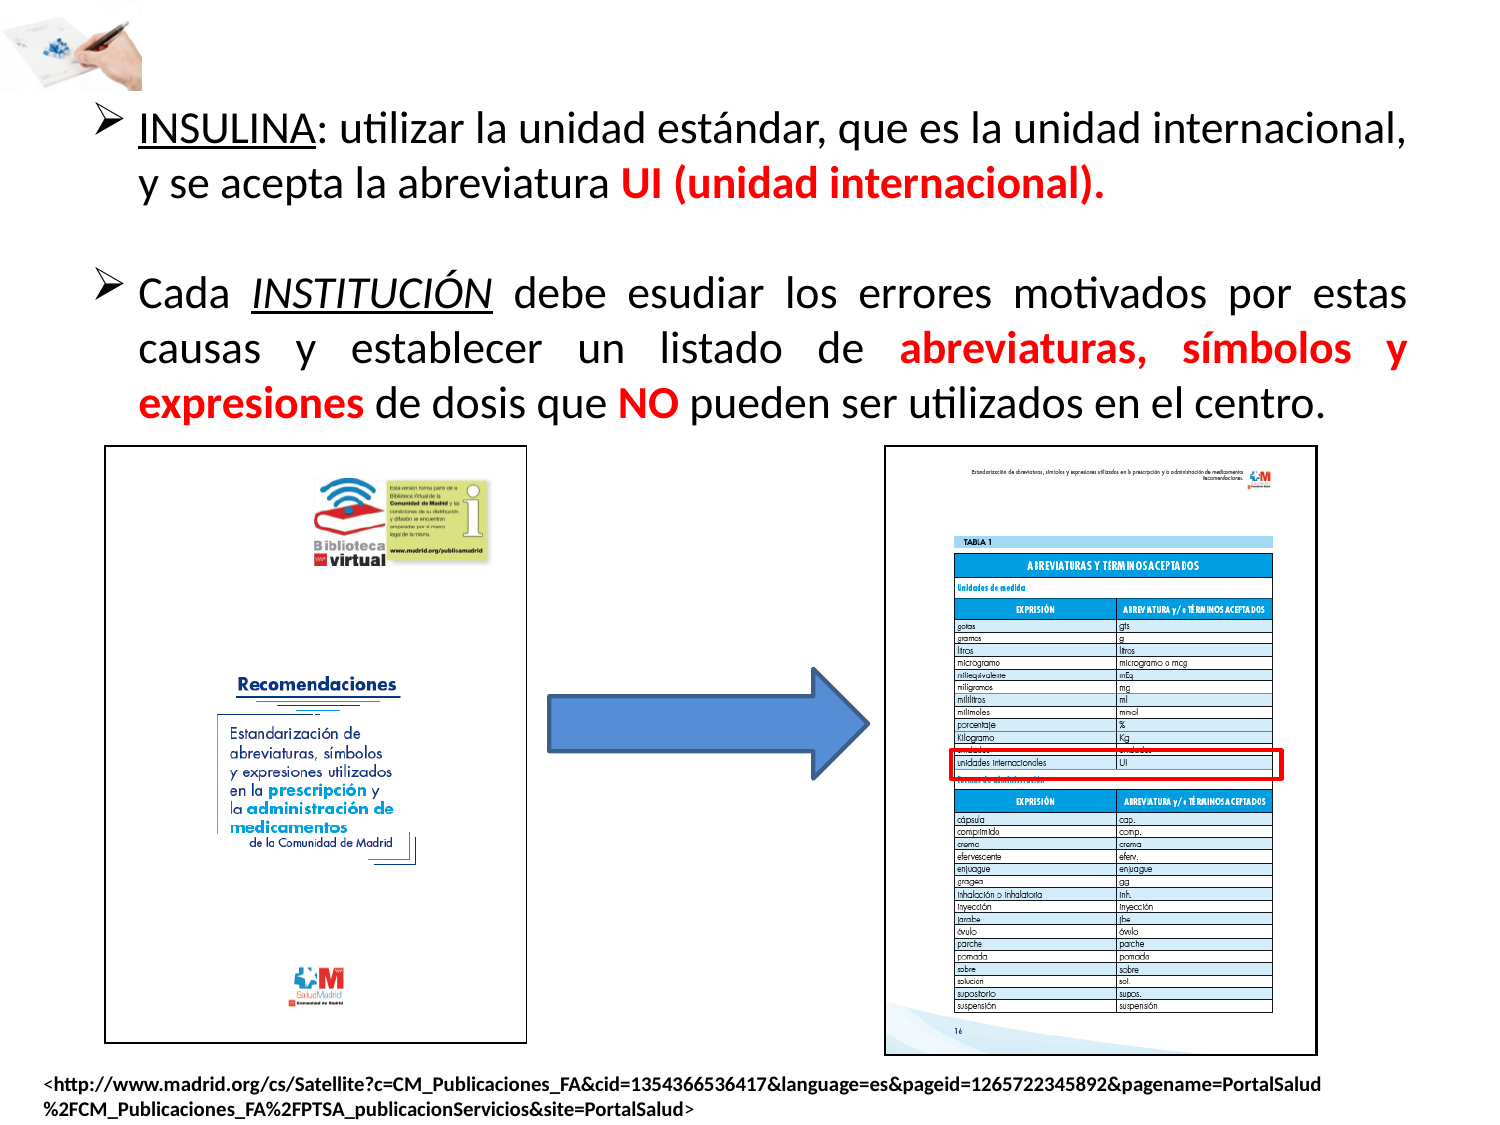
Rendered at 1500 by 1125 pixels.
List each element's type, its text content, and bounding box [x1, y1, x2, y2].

text_box [547, 666, 871, 781]
text_box INSULINA: utilizar la unidad estándar, que es la unidad internacional, y se acepta la abreviatura UI (unidad internacional). Cada INSTITUCIÓN debe esudiar los errores motivados por estas causas y establecer un listado de abreviaturas, símbolos y expresiones de dosis que NO pueden ser utilizados en el centro. [76, 89, 1424, 435]
picture [885, 446, 1318, 1055]
picture [0, 0, 142, 91]
text_box <http://www.madrid.org/cs/Satellite?c=CM_Publicaciones_FA&cid=1354366536417&language=es&pageid=1265722345892&pagename=PortalSalud%2FCM_Publicaciones_FA%2FPTSA_publicacionServicios&site=PortalSalud> [28, 1063, 1500, 1125]
picture [105, 446, 526, 1043]
